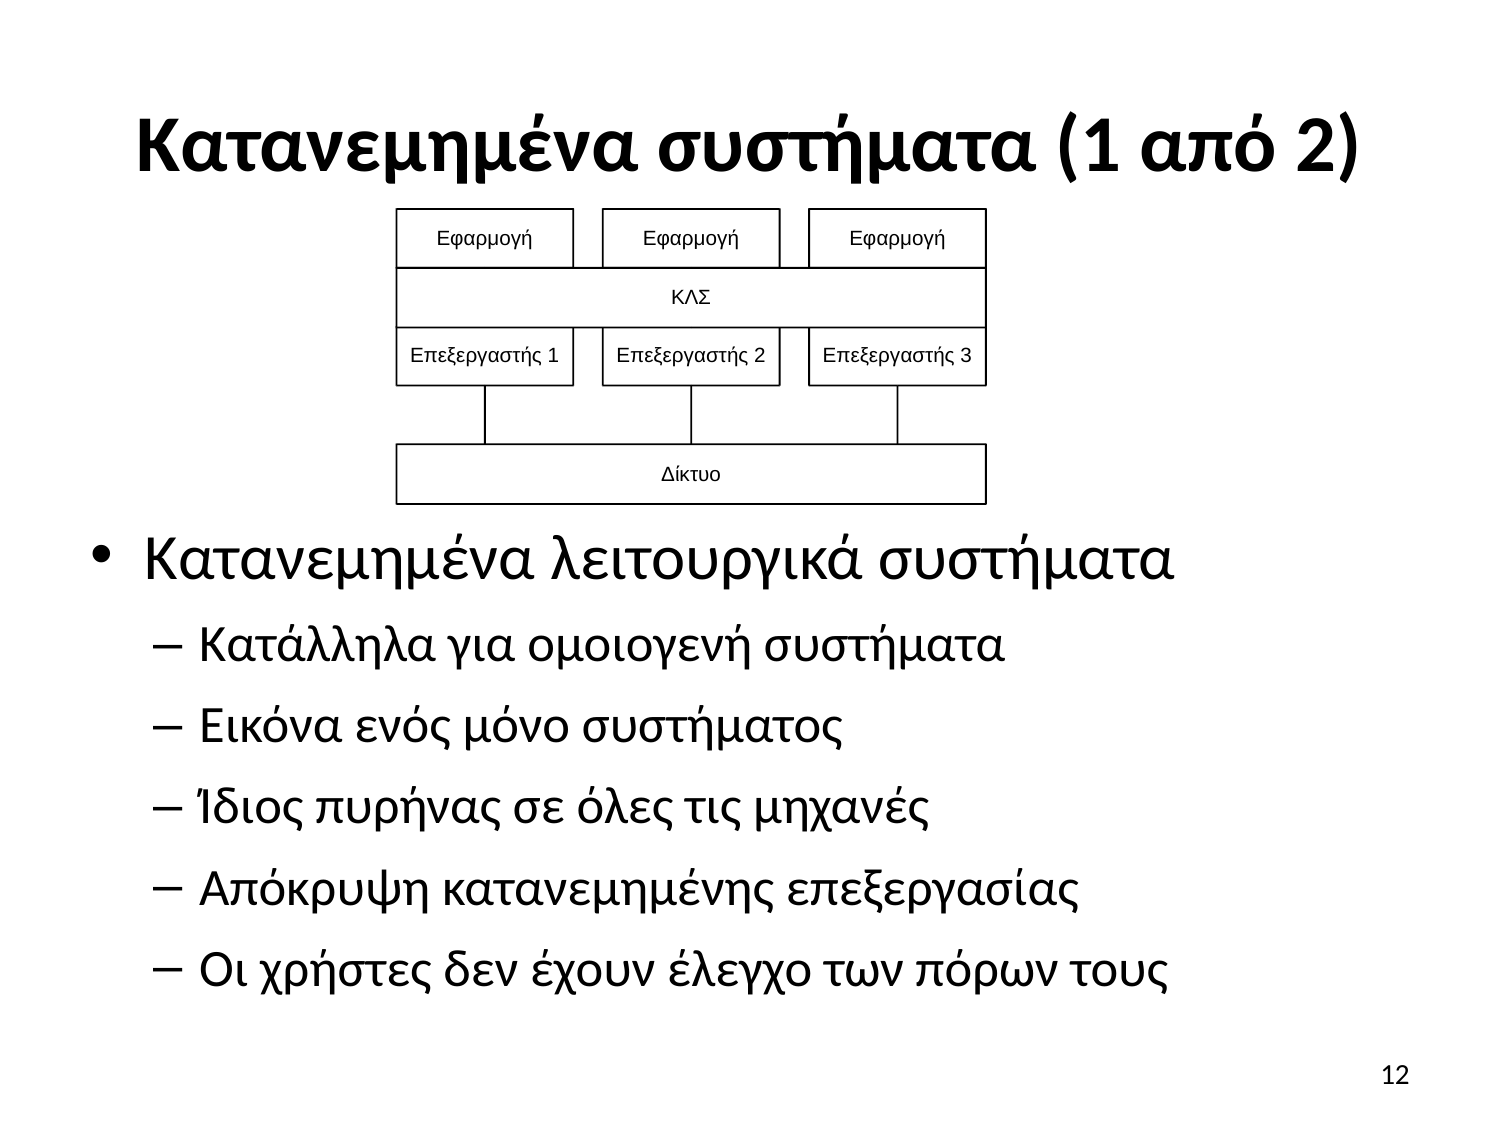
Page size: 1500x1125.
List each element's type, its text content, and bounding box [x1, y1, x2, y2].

slide_number 12 [1074, 1042, 1425, 1103]
title Κατανεμημένα συστήματα (1 από 2) [75, 45, 1425, 233]
list Κατανεμημένα λειτουργικά συστήματα Κατάλληλα για ομοιογενή συστήματα Εικόνα ενός μόνο συστήματος Ίδιος πυρήνας σε όλες τις μηχανές Απόκρυψη κατανεμημένης επεξεργασίας Οι χρήστες δεν έχουν έλεγχο των πόρων τους [75, 507, 1425, 1005]
picture [395, 207, 989, 508]
